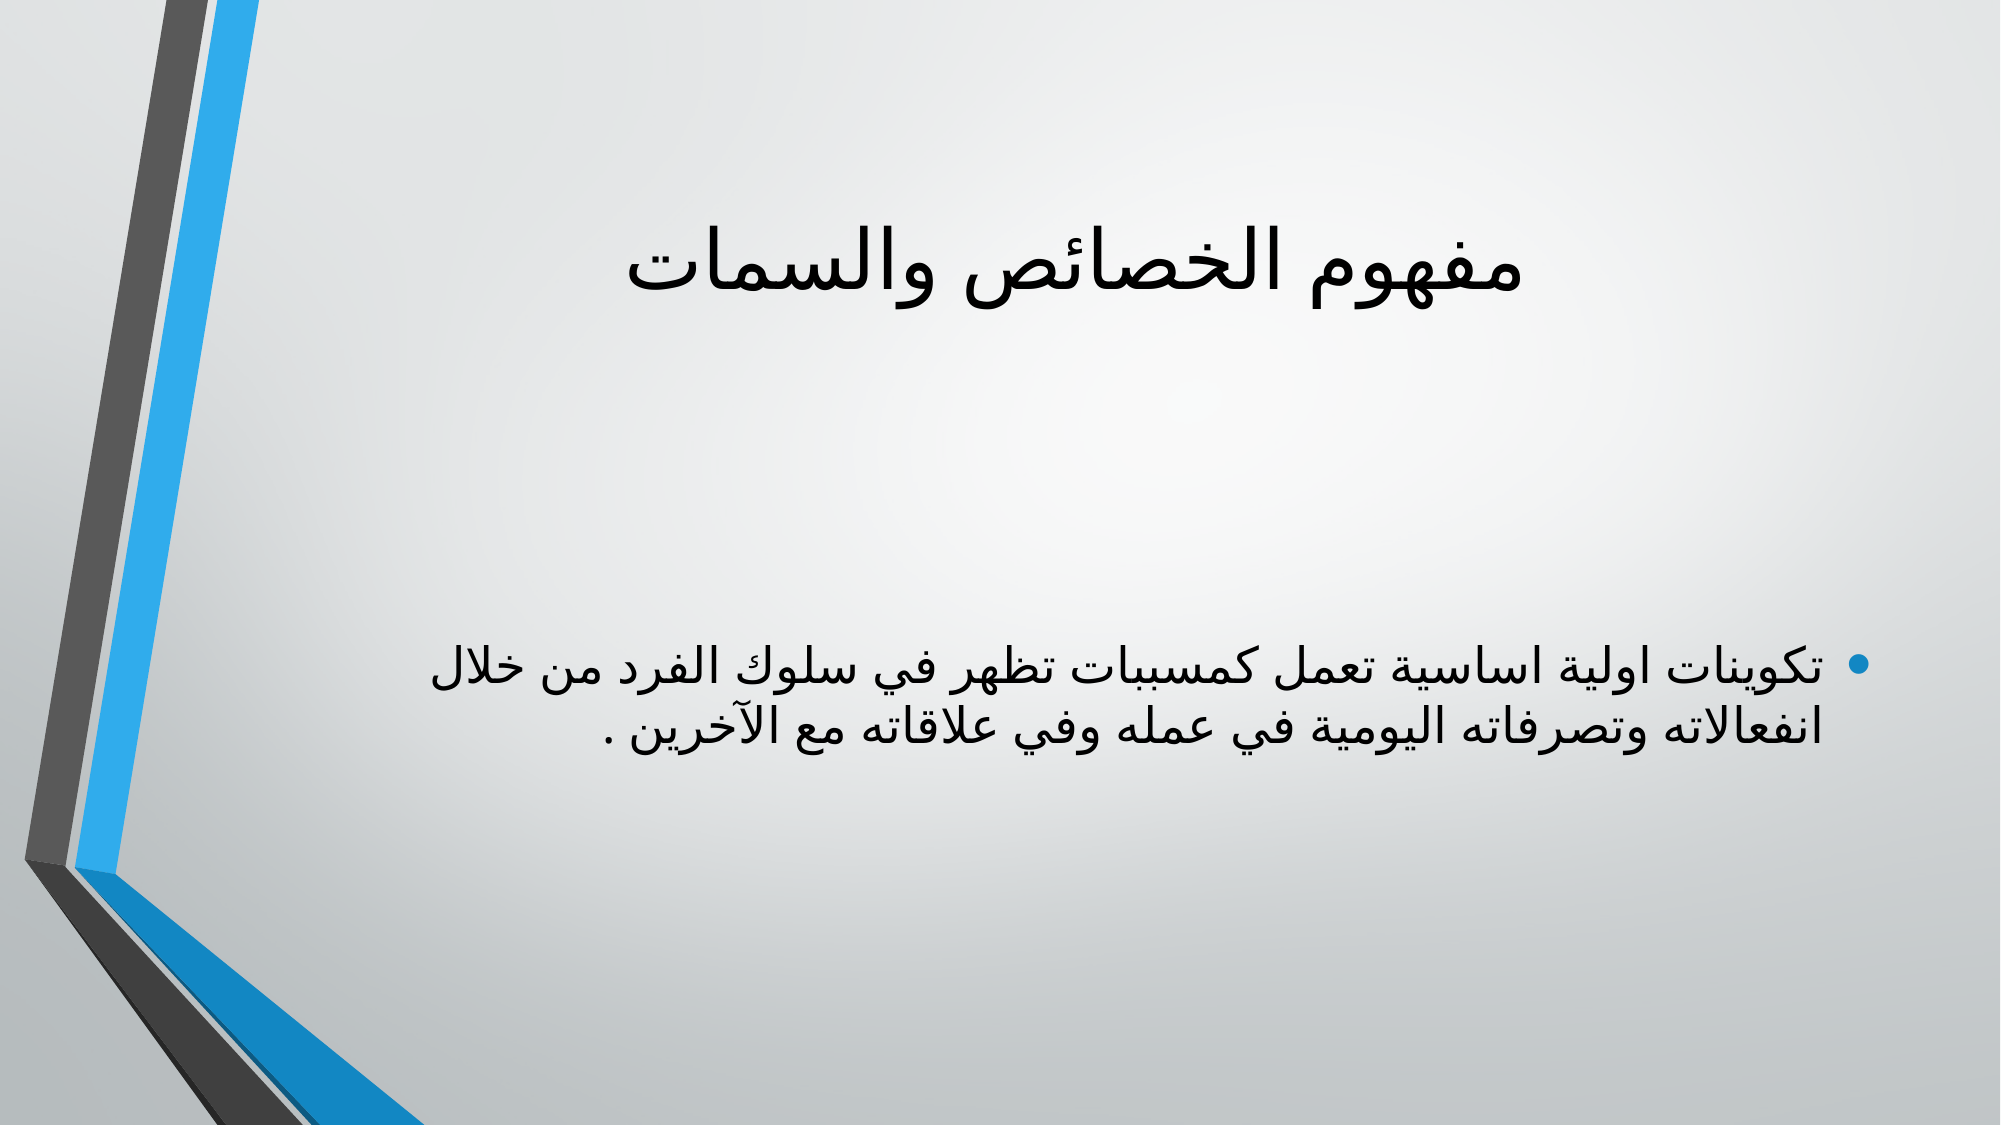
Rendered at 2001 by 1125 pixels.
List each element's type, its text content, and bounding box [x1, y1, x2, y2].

title مفهوم الخصائص والسمات [243, 112, 1887, 400]
list تكوينات اولية اساسية تعمل كمسببات تظهر في سلوك الفرد من خلال انفعالاته وتصرفاته اليومية في عمله وفي علاقاته مع الآخرين . [243, 437, 1887, 950]
